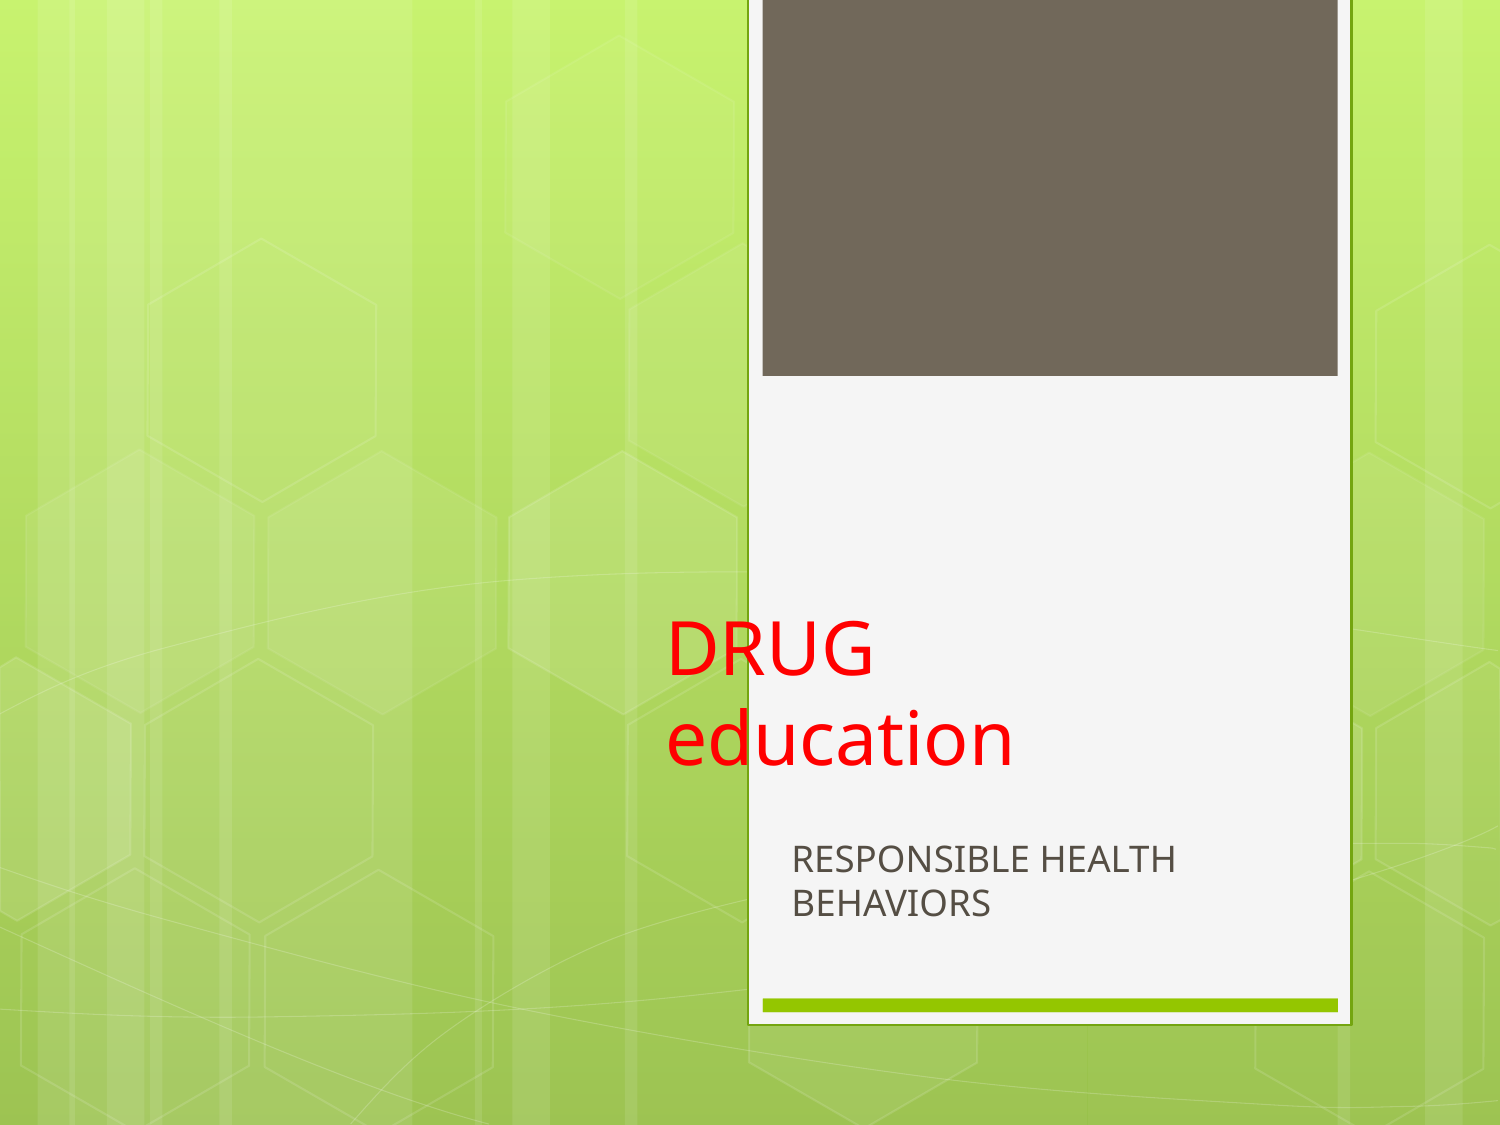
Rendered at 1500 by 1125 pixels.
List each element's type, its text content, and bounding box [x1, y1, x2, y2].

subtitle RESPONSIBLE HEALTH BEHAVIORS [776, 725, 1320, 933]
title DRUG education [650, 450, 1307, 788]
